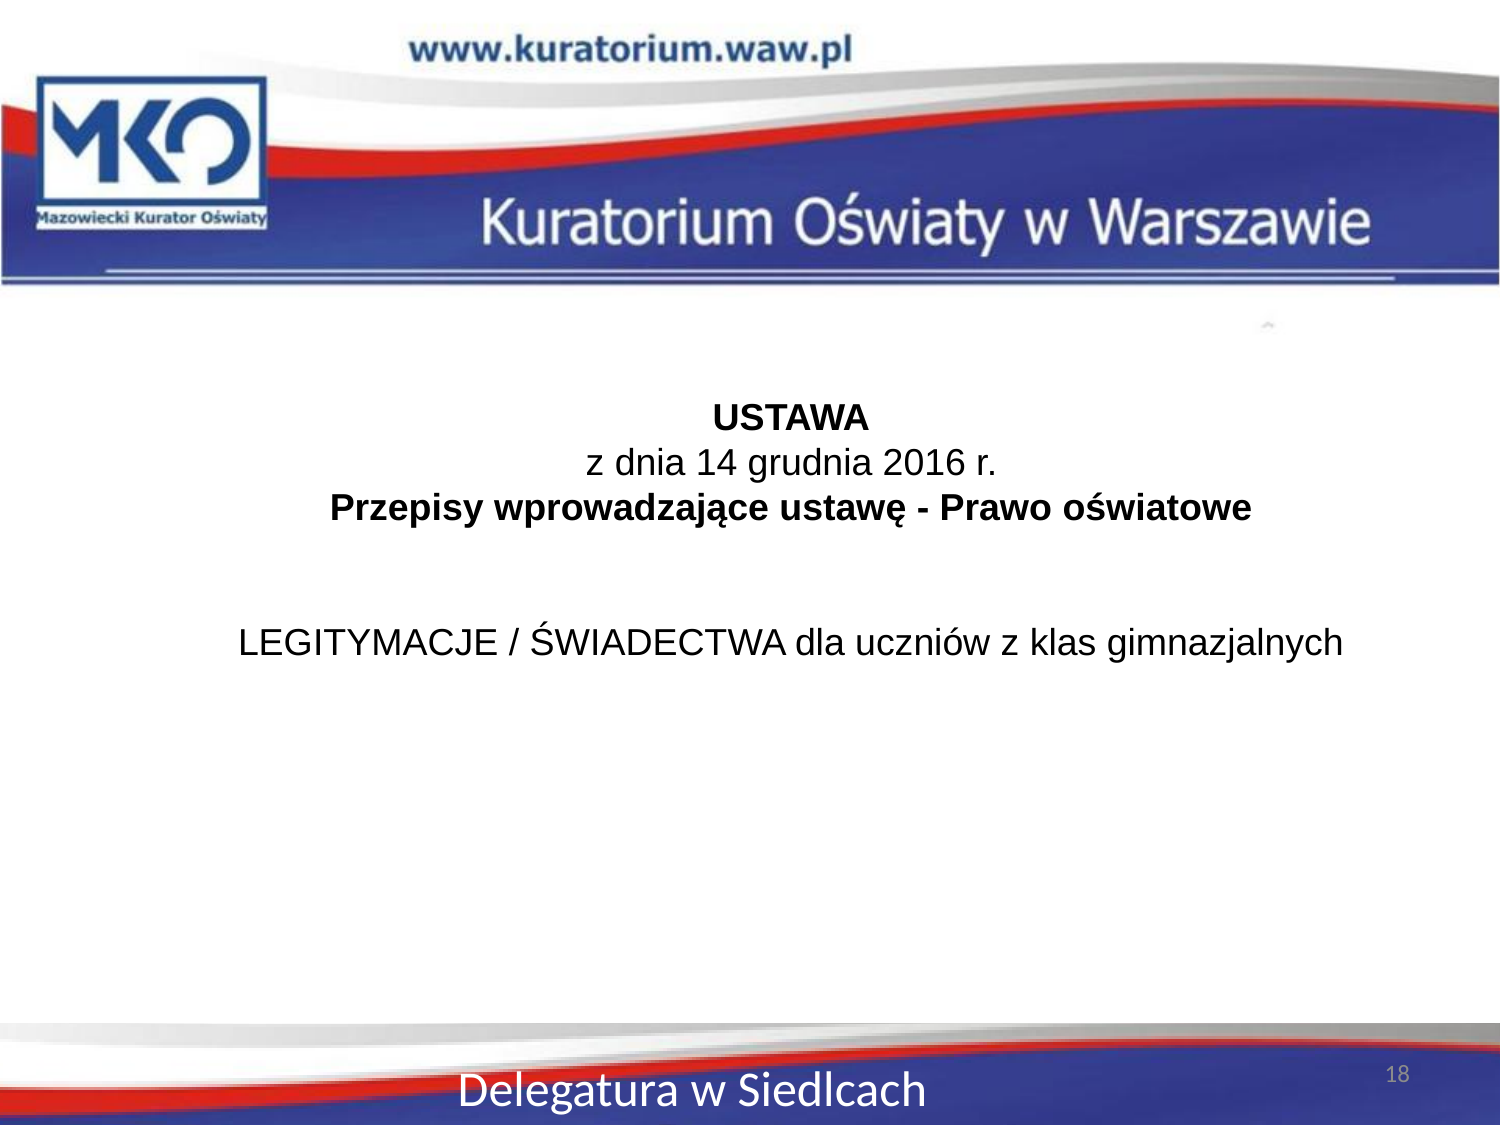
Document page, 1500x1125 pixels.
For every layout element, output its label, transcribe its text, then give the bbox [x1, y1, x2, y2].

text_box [0, 1022, 1500, 1125]
text_box USTAWA z dnia 14 grudnia 2016 r. Przepisy wprowadzające ustawę - Prawo oświatowe LEGITYMACJE / ŚWIADECTWA dla uczniów z klas gimnazjalnych [123, 385, 1459, 670]
picture [0, 0, 1500, 1022]
